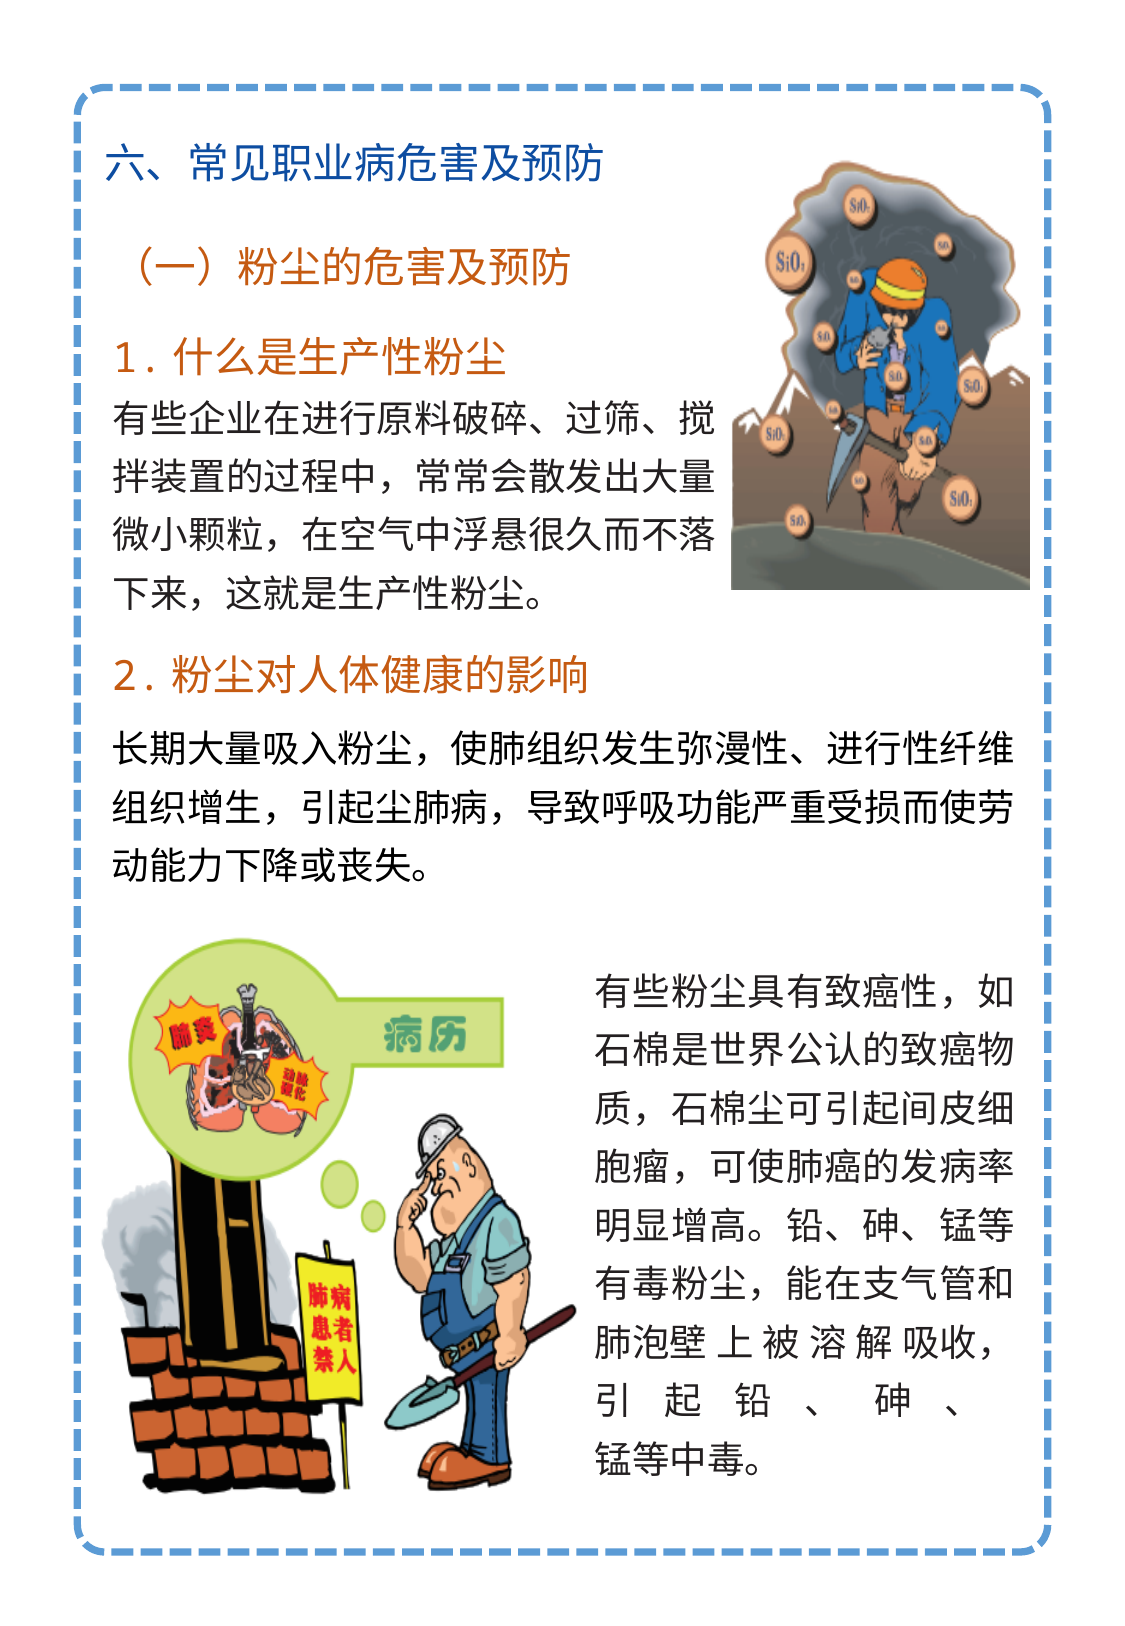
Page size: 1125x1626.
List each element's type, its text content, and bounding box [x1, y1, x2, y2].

text_box 2.粉尘对人体健康的影响 长期大量吸入粉尘，使肺组织发生弥漫性、进行性纤维组织增生，引起尘肺病，导致呼吸功能严重受损而使劳动能力下降或丧失。 [97, 626, 1030, 895]
text_box 有些粉尘具有致癌性，如石棉是世界公认的致癌物质，石棉尘可引起间皮细胞瘤，可使肺癌的发病率明显增高。铅、砷、锰等有毒粉尘，能在支气管和肺泡壁 上 被 溶 解 吸收，引起铅、砷、 锰等中毒。 [580, 947, 1030, 1488]
text_box （一）粉尘的危害及预防 1.什么是生产性粉尘 有些企业在进行原料破碎、过筛、搅拌装置的过程中，常常会散发出大量微小颗粒，在空气中浮悬很久而不落下来，这就是生产性粉尘。 [97, 218, 732, 623]
picture [97, 935, 580, 1502]
text_box 六、常见职业病危害及预防 [89, 129, 621, 195]
picture [731, 137, 1030, 590]
